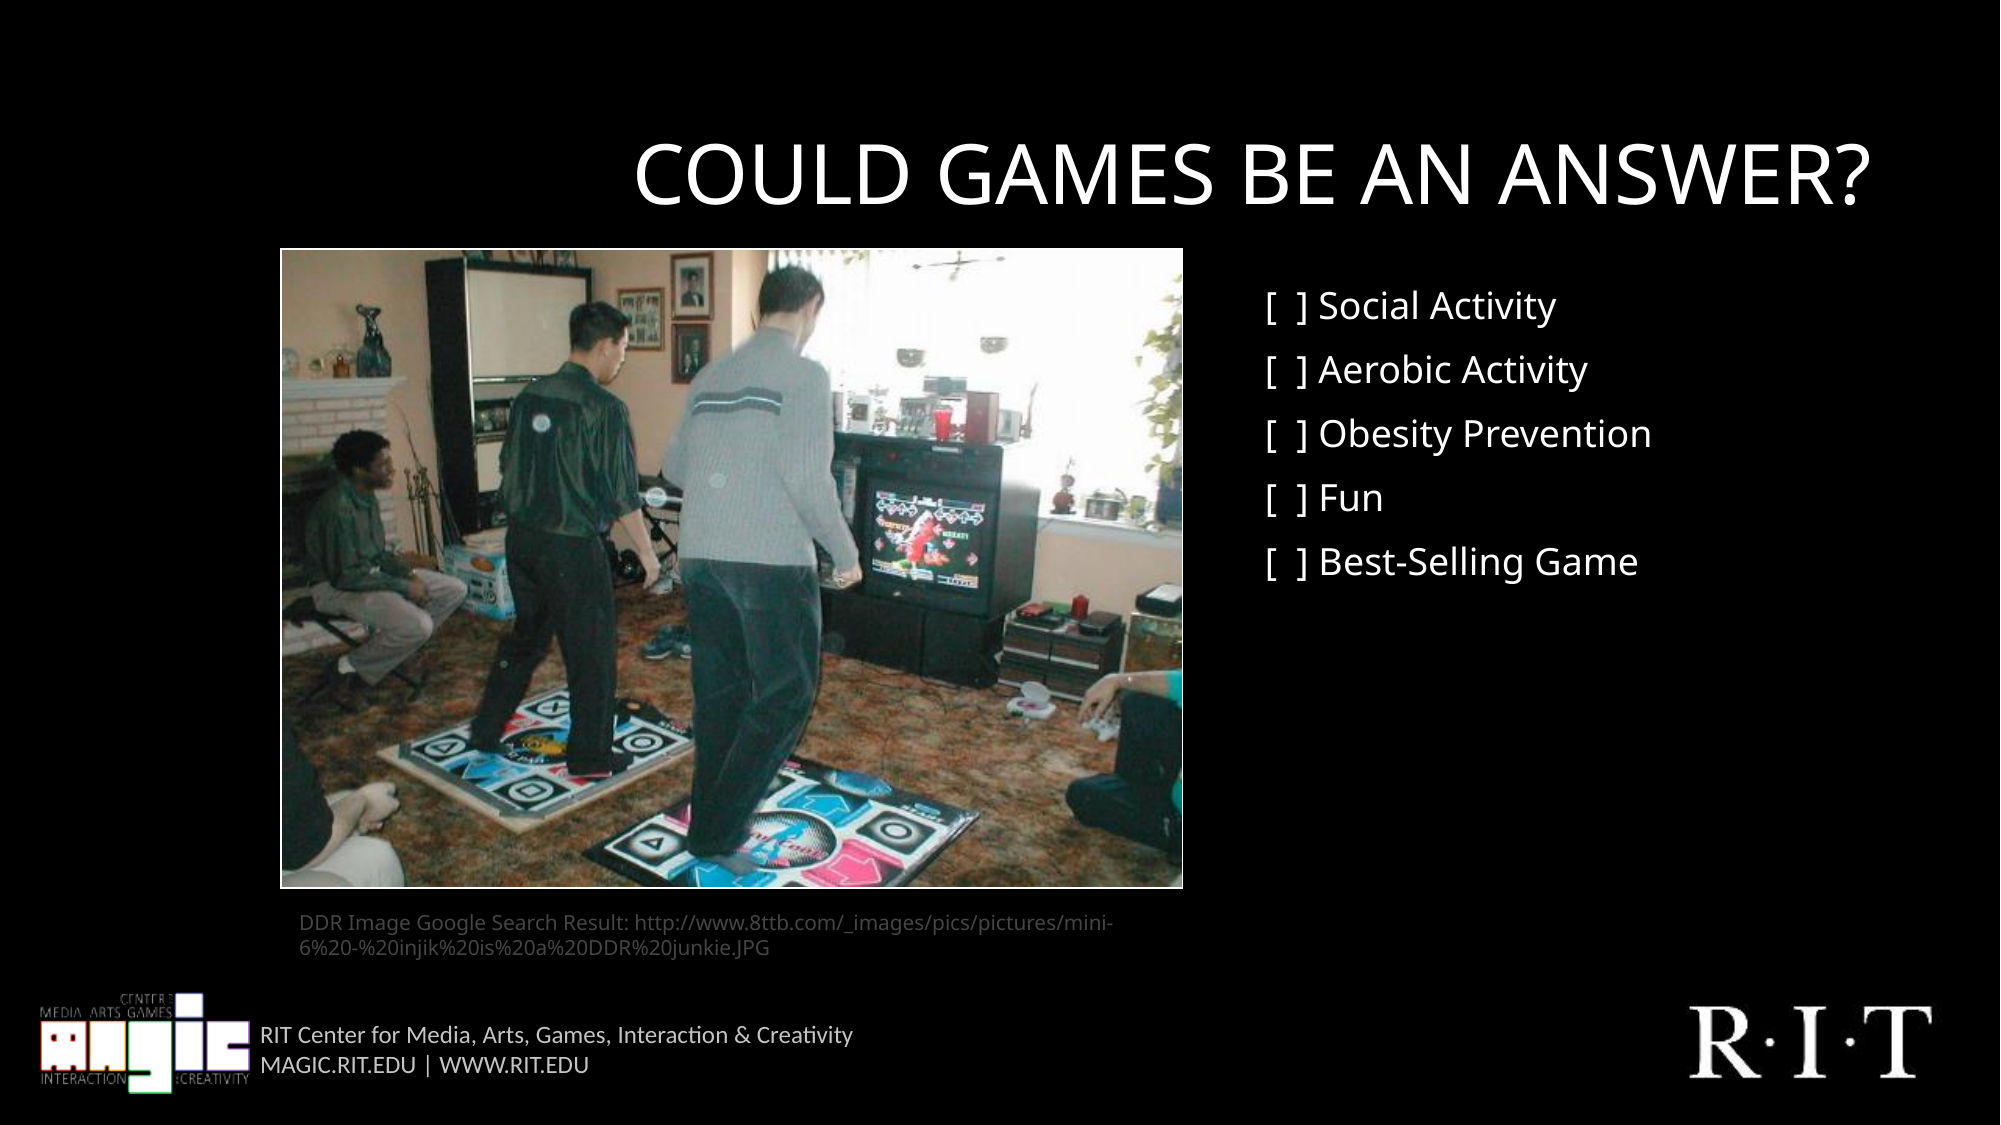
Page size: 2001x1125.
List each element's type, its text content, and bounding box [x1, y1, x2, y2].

picture [1674, 991, 1948, 1094]
picture [33, 991, 250, 1094]
text_box DDR Image Google Search Result: http://www.8ttb.com/_images/pics/pictures/mini-6%20-%20injik%20is%20a%20DDR%20junkie.JPG [284, 902, 1185, 967]
text_box [ ] Social Activity [ ] Aerobic Activity [ ] Obesity Prevention [ ] Fun [ ] Best-Selling Game [1249, 274, 1713, 590]
title Could Games be an Answer? [474, 125, 1888, 338]
picture [281, 249, 1182, 888]
